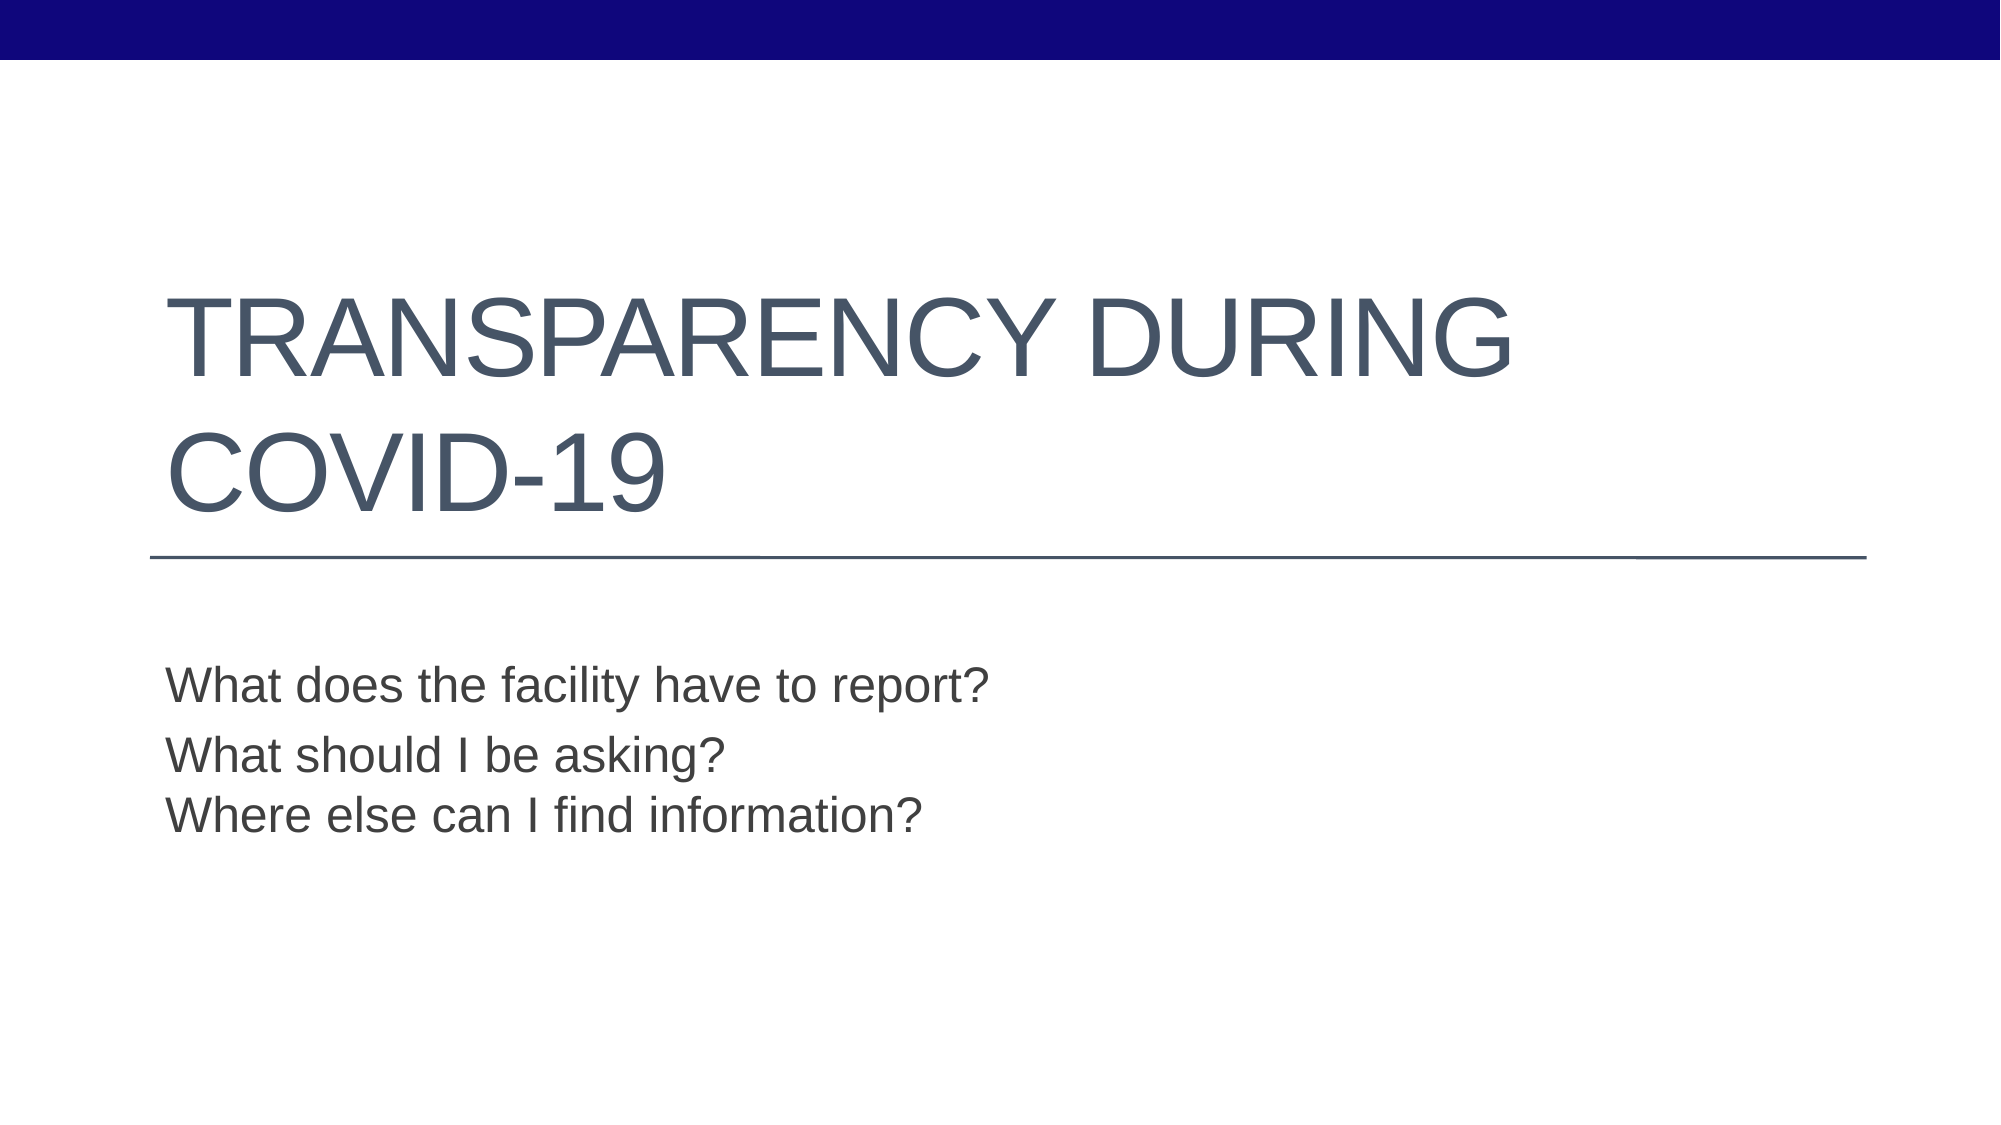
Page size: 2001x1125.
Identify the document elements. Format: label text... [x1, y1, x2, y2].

subtitle What does the facility have to report? What should I be asking? Where else can I find information? [150, 575, 1550, 863]
title Transparency DURING COVID-19 [150, 224, 1867, 542]
